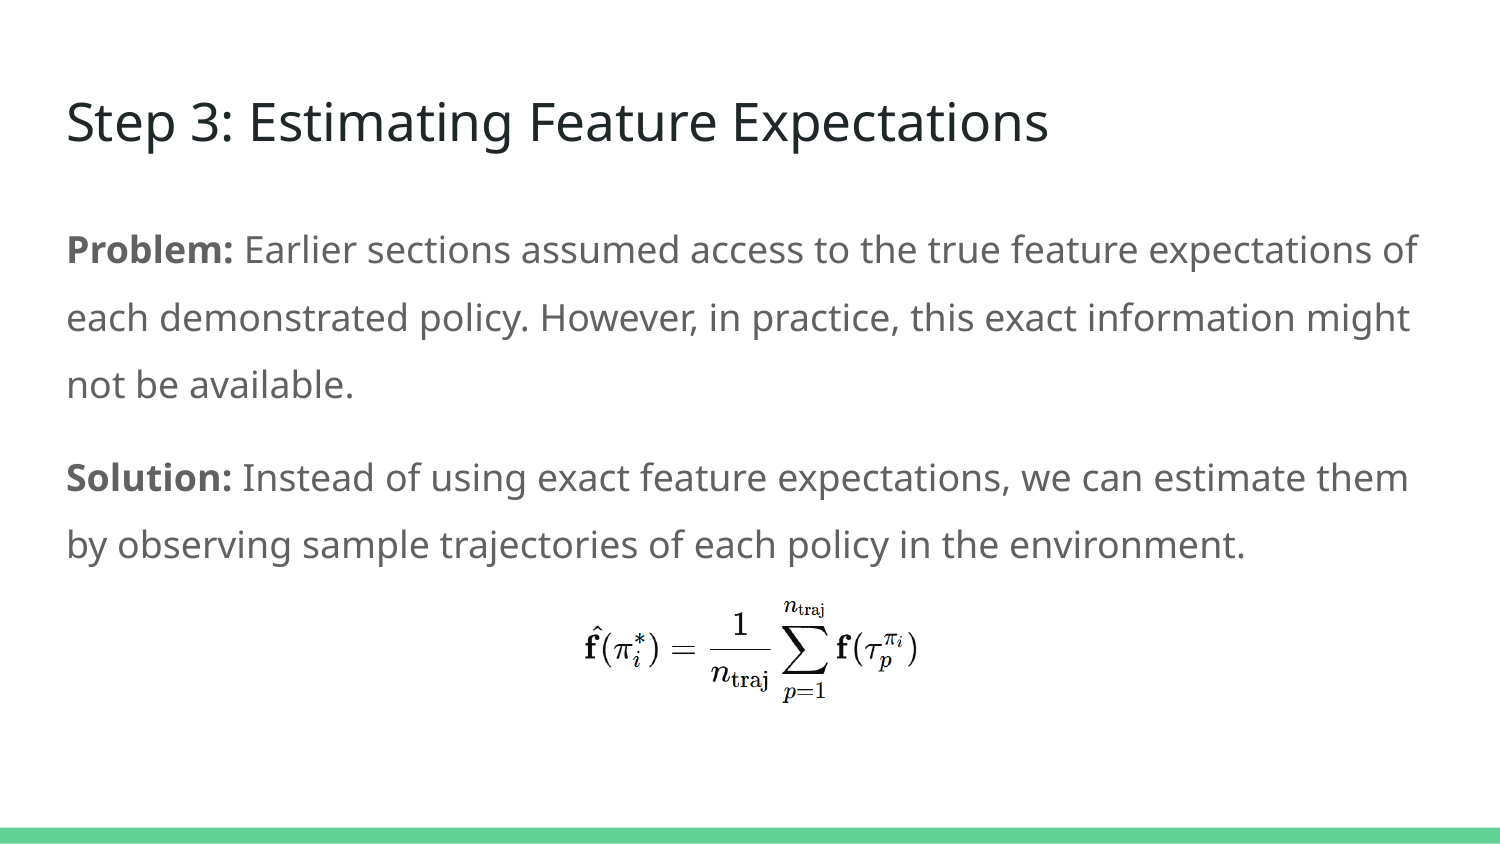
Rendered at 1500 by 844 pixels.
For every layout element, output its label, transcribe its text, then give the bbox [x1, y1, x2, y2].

picture [576, 589, 923, 716]
list Problem: Earlier sections assumed access to the true feature expectations of each demonstrated policy. However, in practice, this exact information might not be available. Solution: Instead of using exact feature expectations, we can estimate them by observing sample trajectories of each policy in the environment. [51, 189, 1449, 750]
title Step 3: Estimating Feature Expectations [51, 72, 1449, 167]
